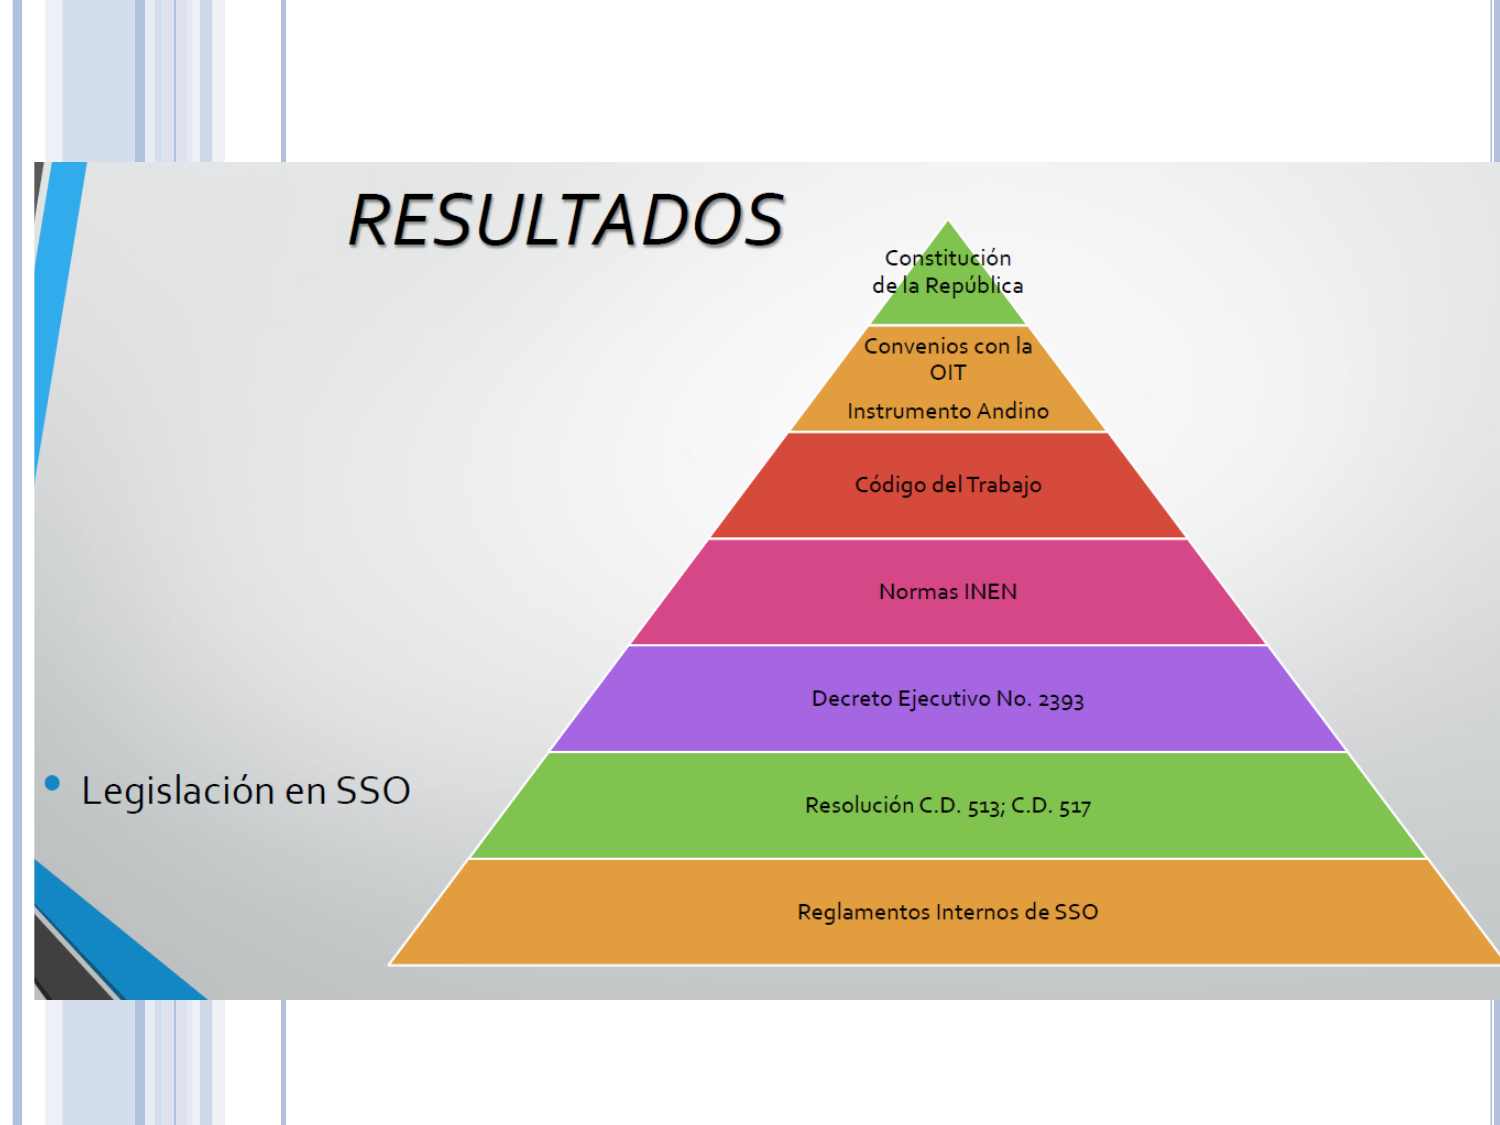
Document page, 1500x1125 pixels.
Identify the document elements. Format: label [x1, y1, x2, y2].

picture [34, 162, 1500, 1001]
